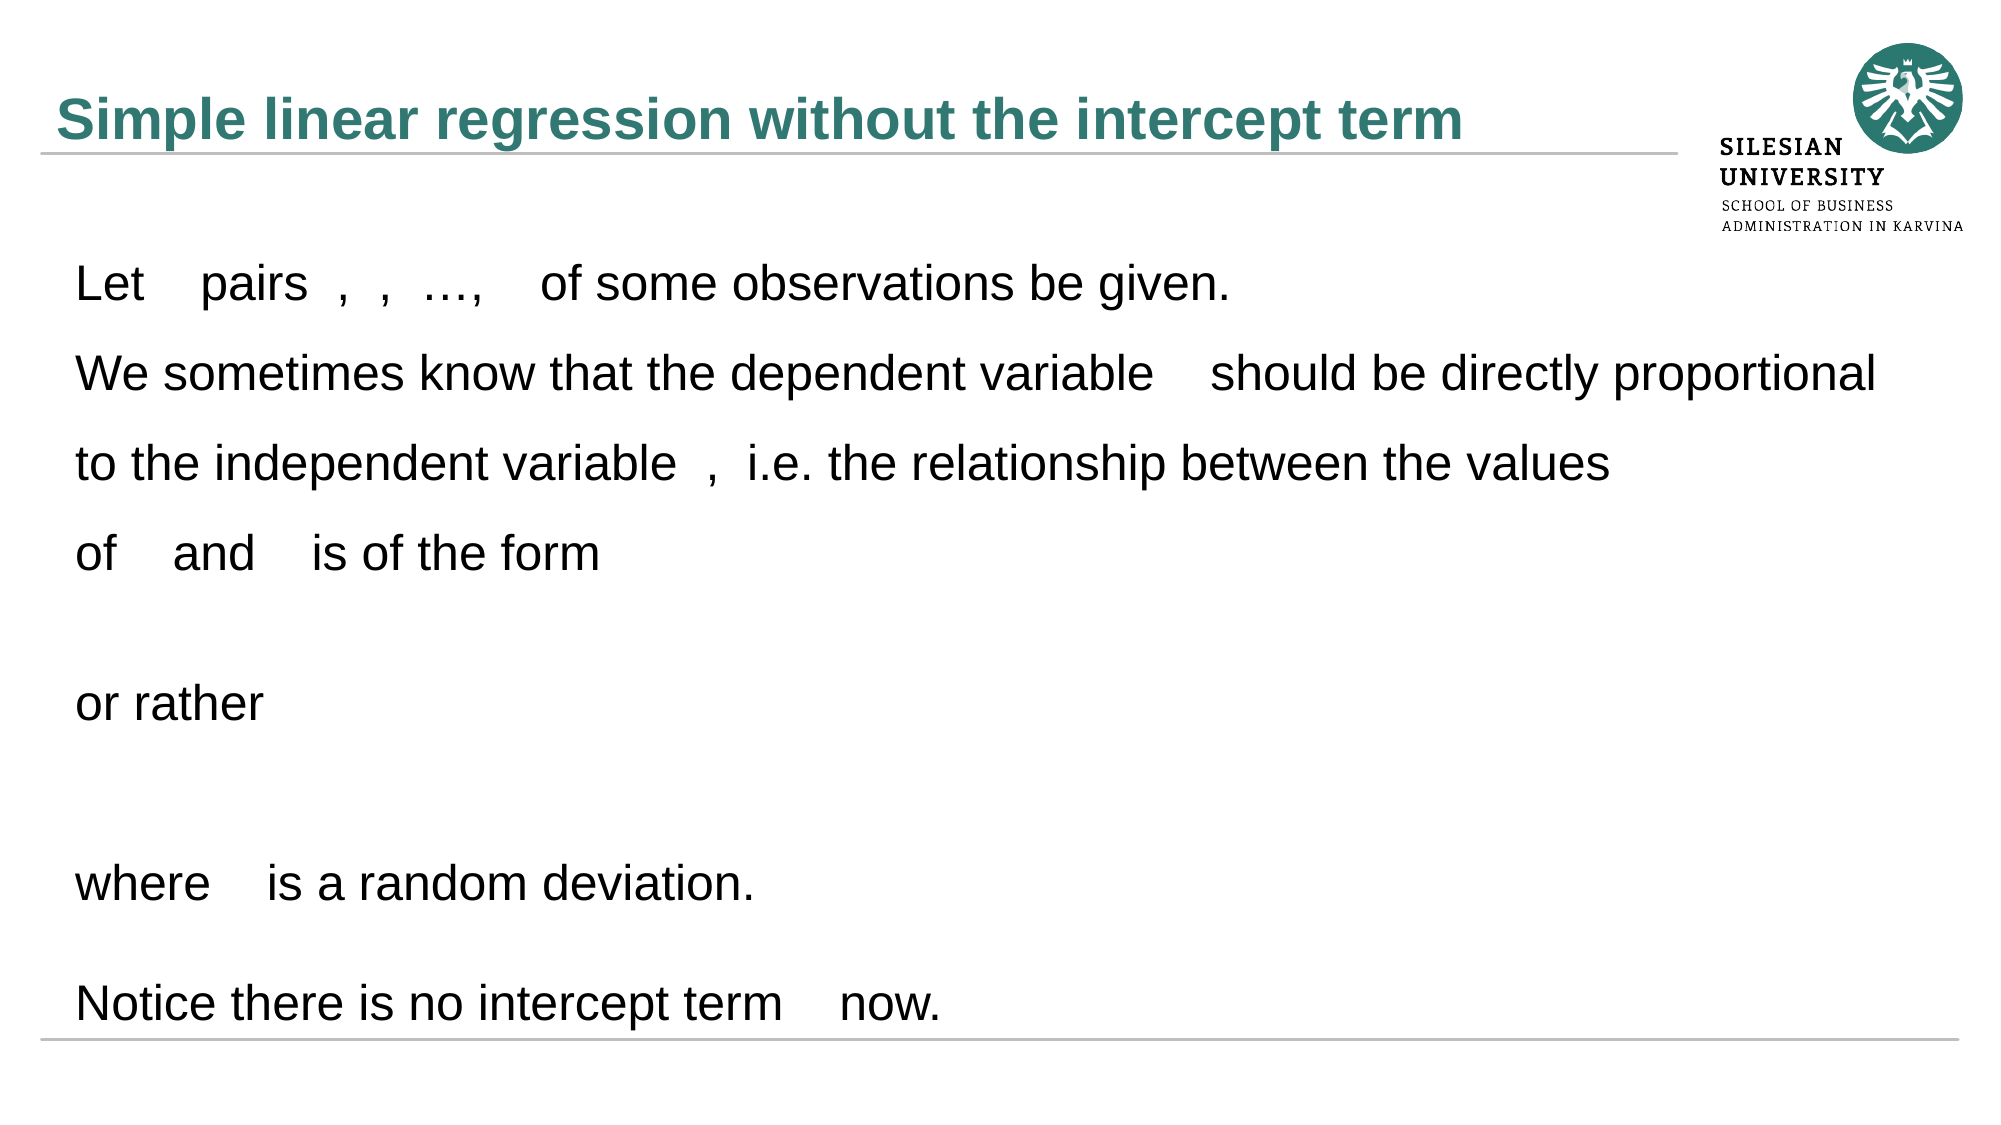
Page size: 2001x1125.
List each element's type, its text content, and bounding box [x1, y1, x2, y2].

title Simple linear regression without the intercept term [41, 73, 1636, 150]
picture [1720, 43, 1963, 231]
